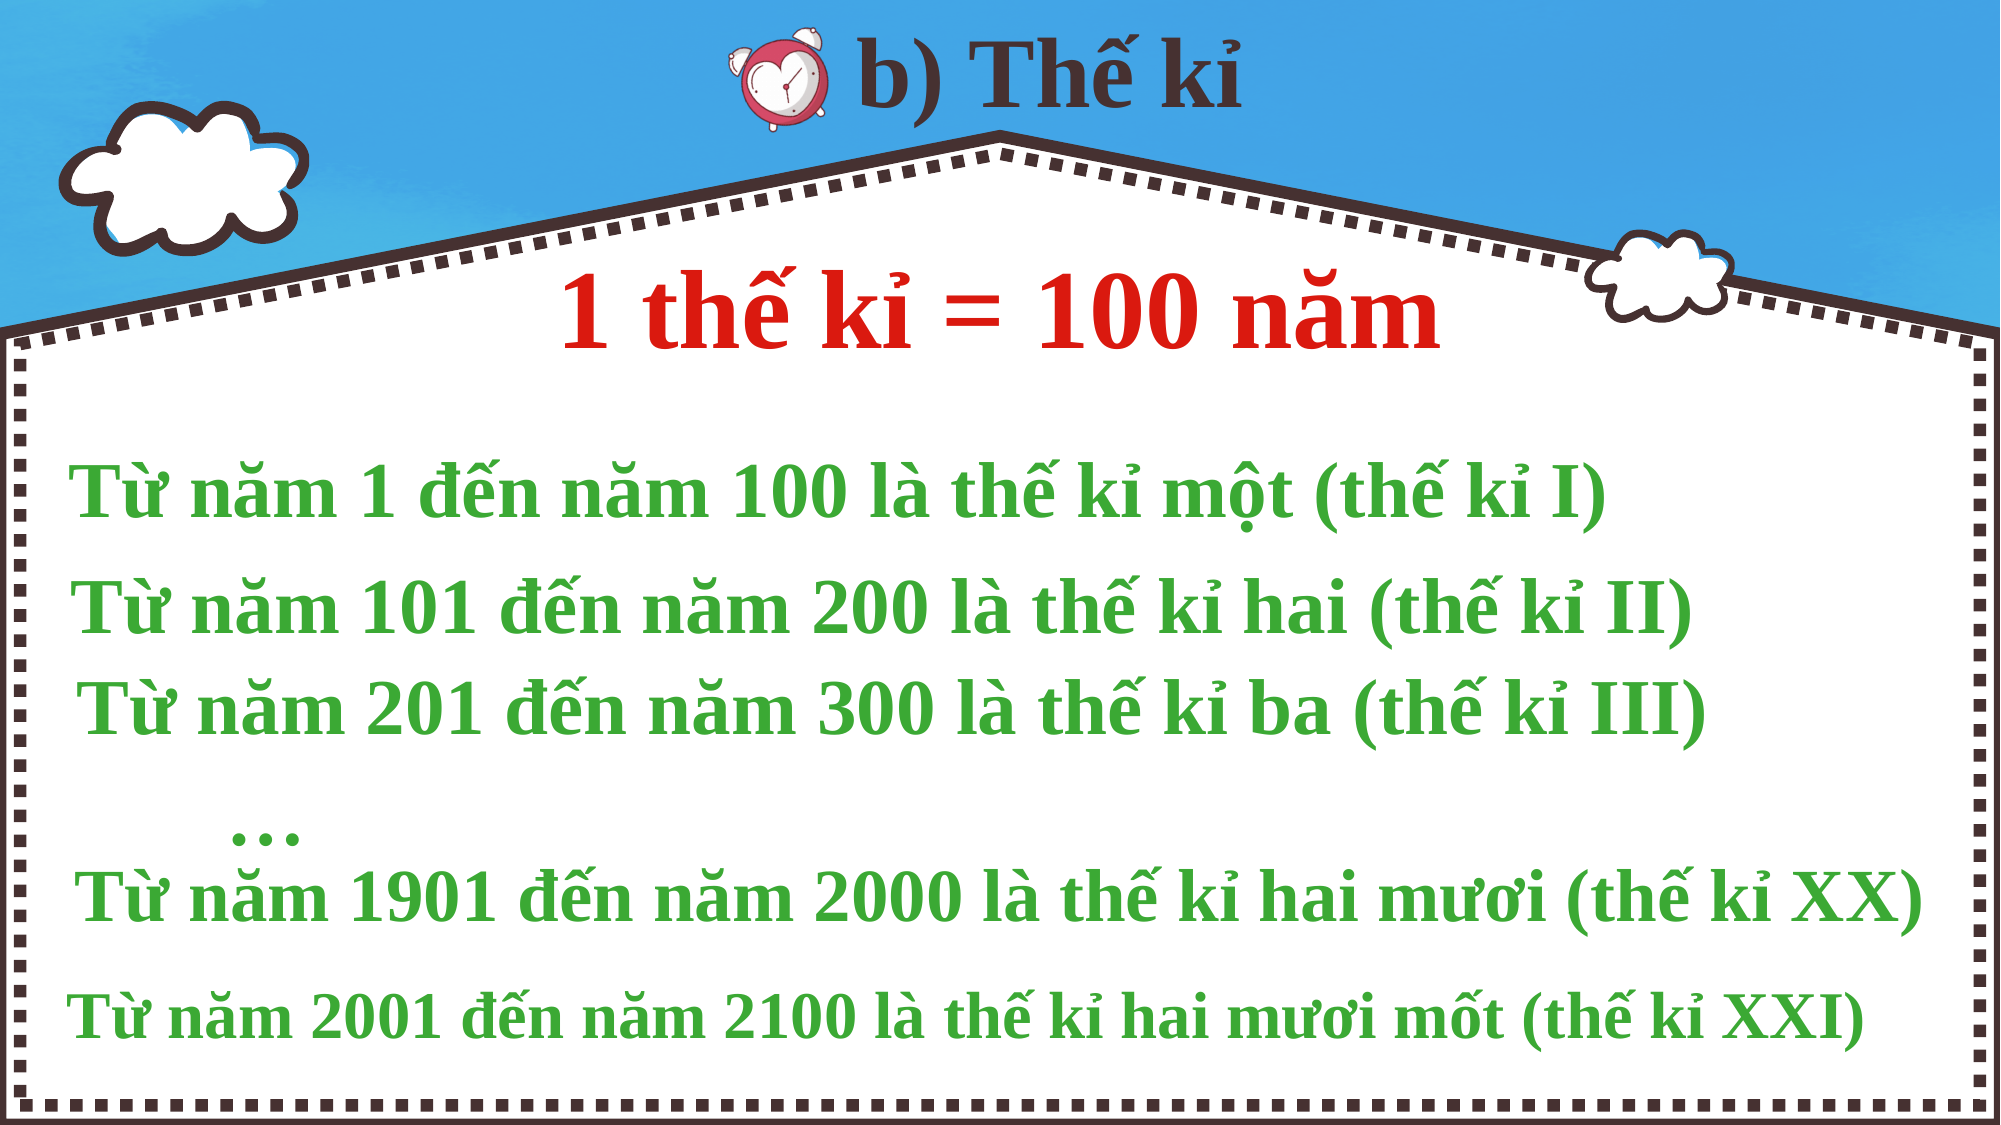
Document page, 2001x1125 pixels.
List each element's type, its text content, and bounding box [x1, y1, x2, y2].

picture [1032, 0, 2000, 136]
text_box b) Thế kỉ [841, 0, 1259, 135]
picture [0, 0, 968, 258]
picture [1584, 228, 1735, 324]
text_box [0, 136, 2000, 1125]
